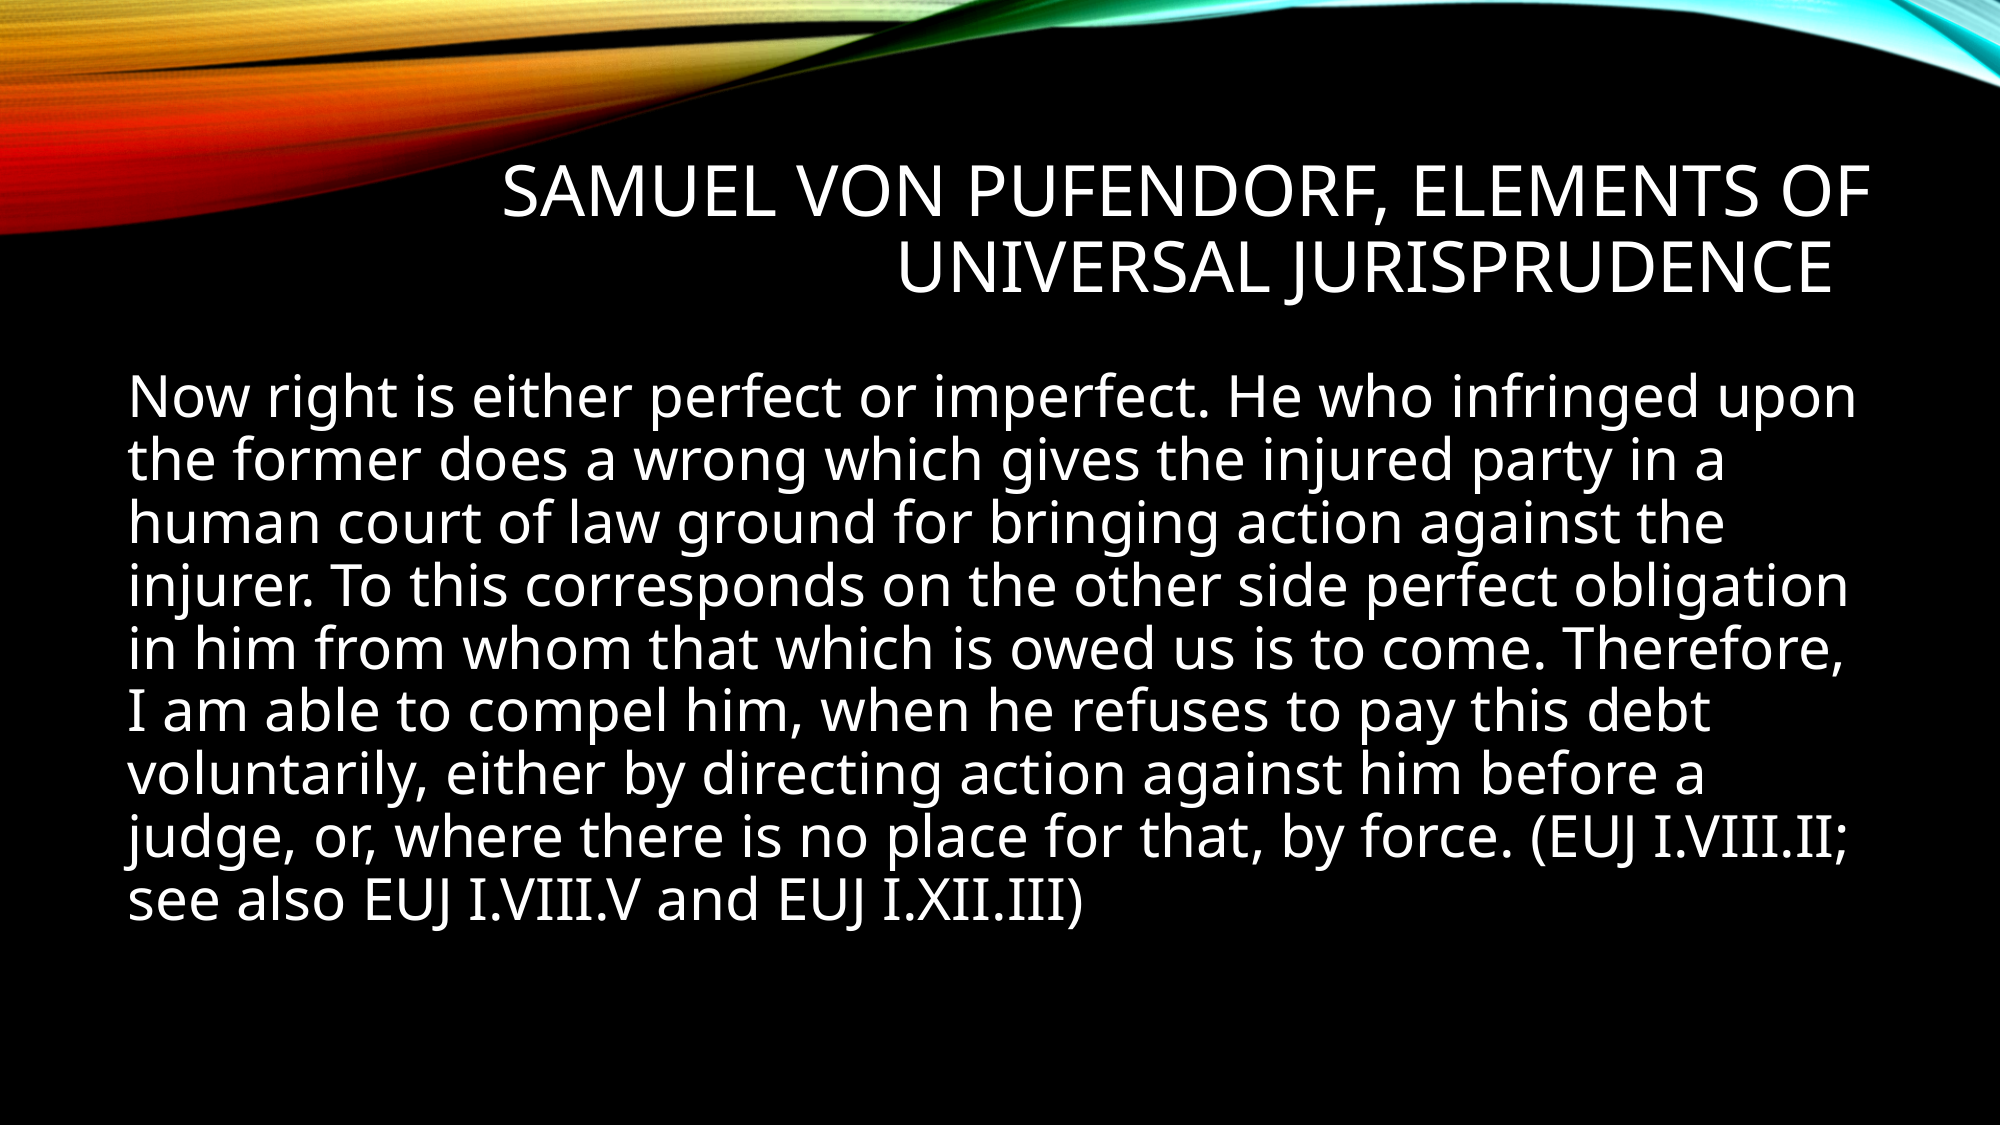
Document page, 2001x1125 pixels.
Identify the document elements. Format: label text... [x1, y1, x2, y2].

picture [0, 0, 2000, 237]
title Samuel von pufendorf, Elements of Universal Jurisprudence [474, 125, 1888, 338]
list Now right is either perfect or imperfect. He who infringed upon the former does a wrong which gives the injured party in a human court of law ground for bringing action against the injurer. To this corresponds on the other side perfect obligation in him from whom that which is owed us is to come. Therefore, I am able to compel him, when he refuses to pay this debt voluntarily, either by directing action against him before a judge, or, where there is no place for that, by force. (EUJ I.VIII.II; see also EUJ I.VIII.V and EUJ I.XII.III) [112, 360, 1888, 1021]
